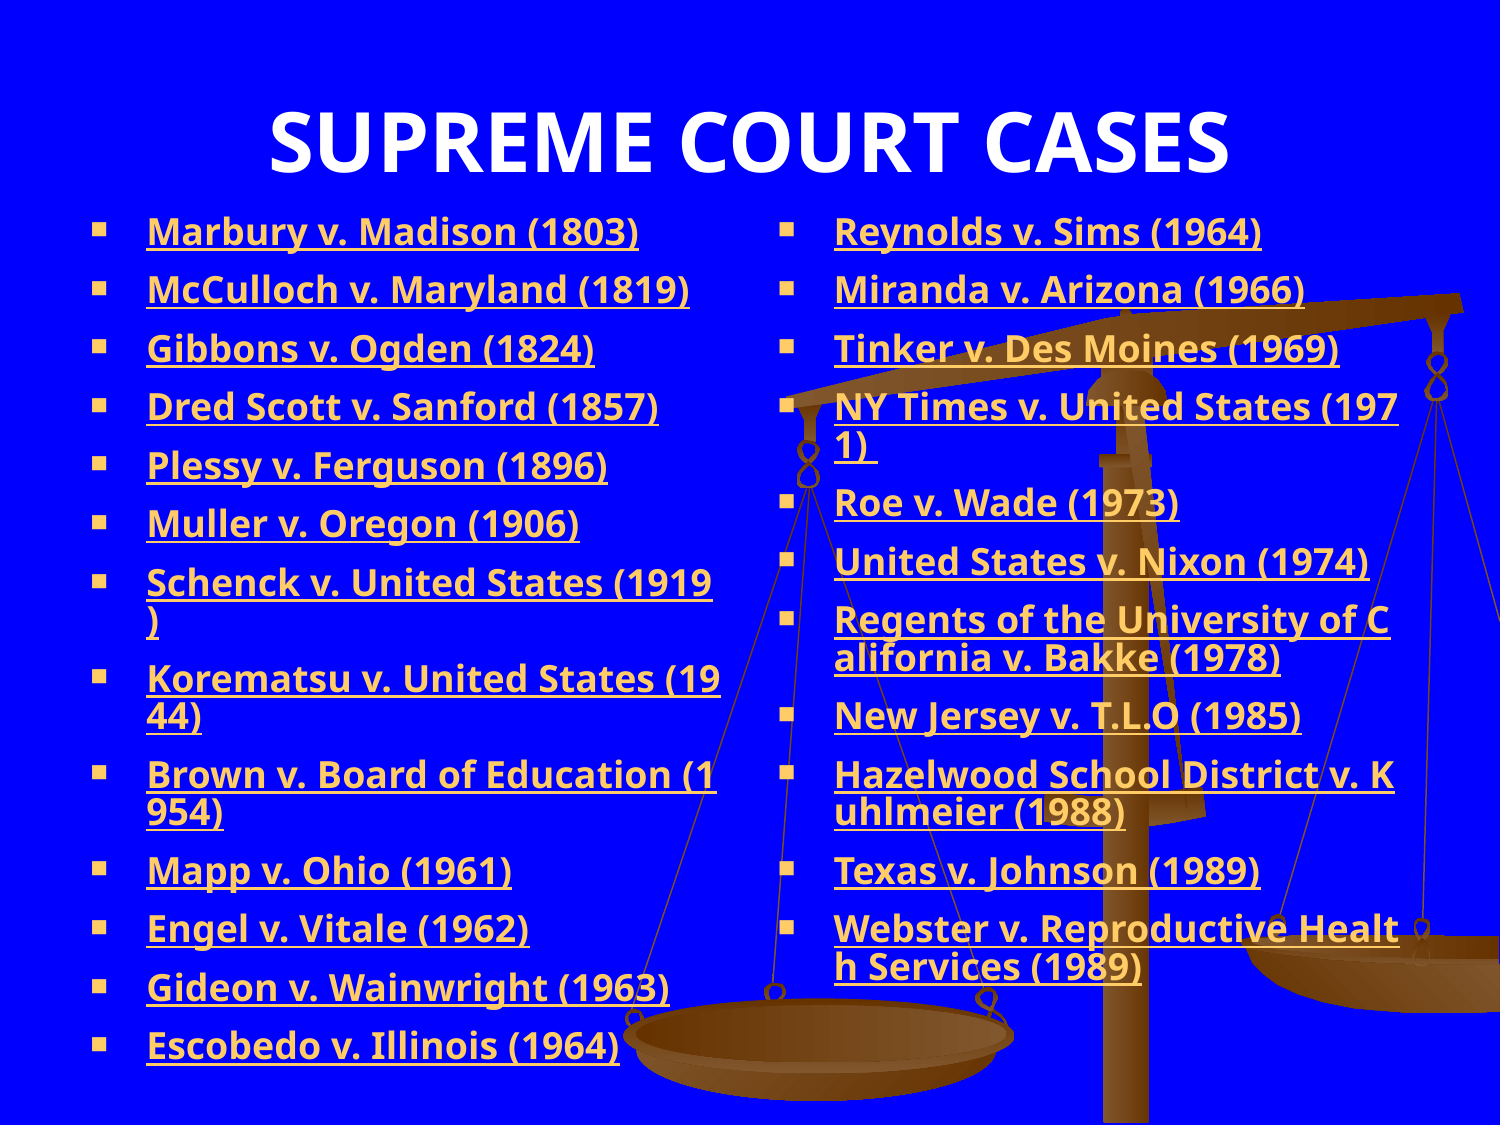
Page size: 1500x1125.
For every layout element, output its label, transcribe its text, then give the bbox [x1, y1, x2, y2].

list Reynolds v. Sims (1964) Miranda v. Arizona (1966) Tinker v. Des Moines (1969) NY Times v. United States (1971) Roe v. Wade (1973) United States v. Nixon (1974) Regents of the University of California v. Bakke (1978) New Jersey v. T.L.O (1985) Hazelwood School District v. Kuhlmeier (1988) Texas v. Johnson (1989) Webster v. Reproductive Health Services (1989) [762, 200, 1425, 1075]
title SUPREME COURT CASES [75, 45, 1425, 234]
list Marbury v. Madison (1803) McCulloch v. Maryland (1819) Gibbons v. Ogden (1824) Dred Scott v. Sanford (1857) Plessy v. Ferguson (1896) Muller v. Oregon (1906) Schenck v. United States (1919) Korematsu v. United States (1944) Brown v. Board of Education (1954) Mapp v. Ohio (1961) Engel v. Vitale (1962) Gideon v. Wainwright (1963) Escobedo v. Illinois (1964) [75, 200, 738, 1063]
